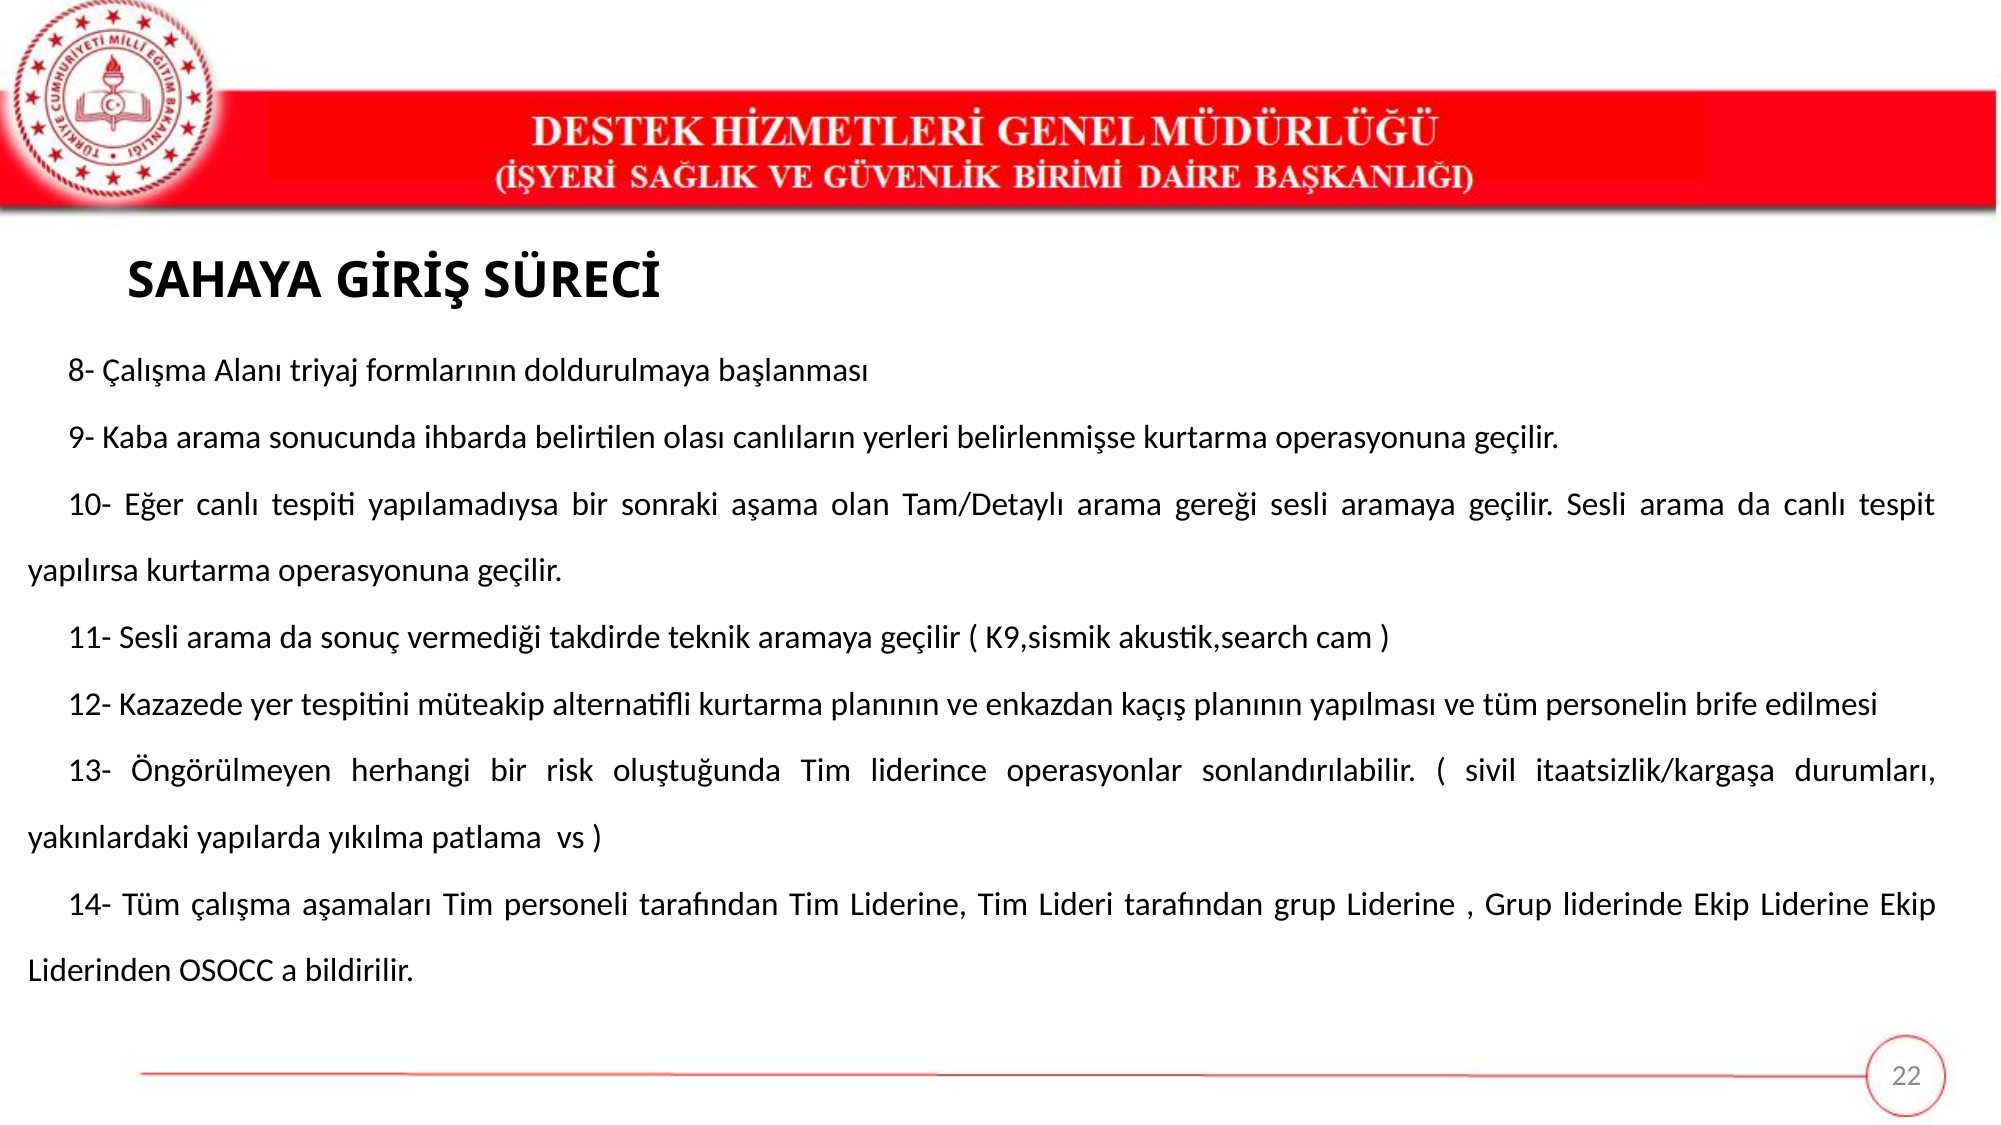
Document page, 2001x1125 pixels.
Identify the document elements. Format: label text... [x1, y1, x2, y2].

picture [0, 0, 2001, 1125]
text_box SAHAYA GİRİŞ SÜRECİ [112, 240, 677, 316]
list 8- Çalışma Alanı triyaj formlarının doldurulmaya başlanması 9- Kaba arama sonucunda ihbarda belirtilen olası canlıların yerleri belirlenmişse kurtarma operasyonuna geçilir. 10- Eğer canlı tespiti yapılamadıysa bir sonraki aşama olan Tam/Detaylı arama gereği sesli aramaya geçilir. Sesli arama da canlı tespit yapılırsa kurtarma operasyonuna geçilir. 11- Sesli arama da sonuç vermediği takdirde teknik aramaya geçilir ( K9,sismik akustik,search cam ) 12- Kazazede yer tespitini müteakip alternatifli kurtarma planının ve enkazdan kaçış planının yapılması ve tüm personelin brife edilmesi 13- Öngörülmeyen herhangi bir risk oluştuğunda Tim liderince operasyonlar sonlandırılabilir. ( sivil itaatsizlik/kargaşa durumları, yakınlardaki yapılarda yıkılma patlama vs ) 14- Tüm çalışma aşamaları Tim personeli tarafından Tim Liderine, Tim Lideri tarafından grup Liderine , Grup liderinde Ekip Liderine Ekip Liderinden OSOCC a bildirilir. [16, 316, 1951, 1125]
slide_number 22 [1867, 1035, 1946, 1114]
